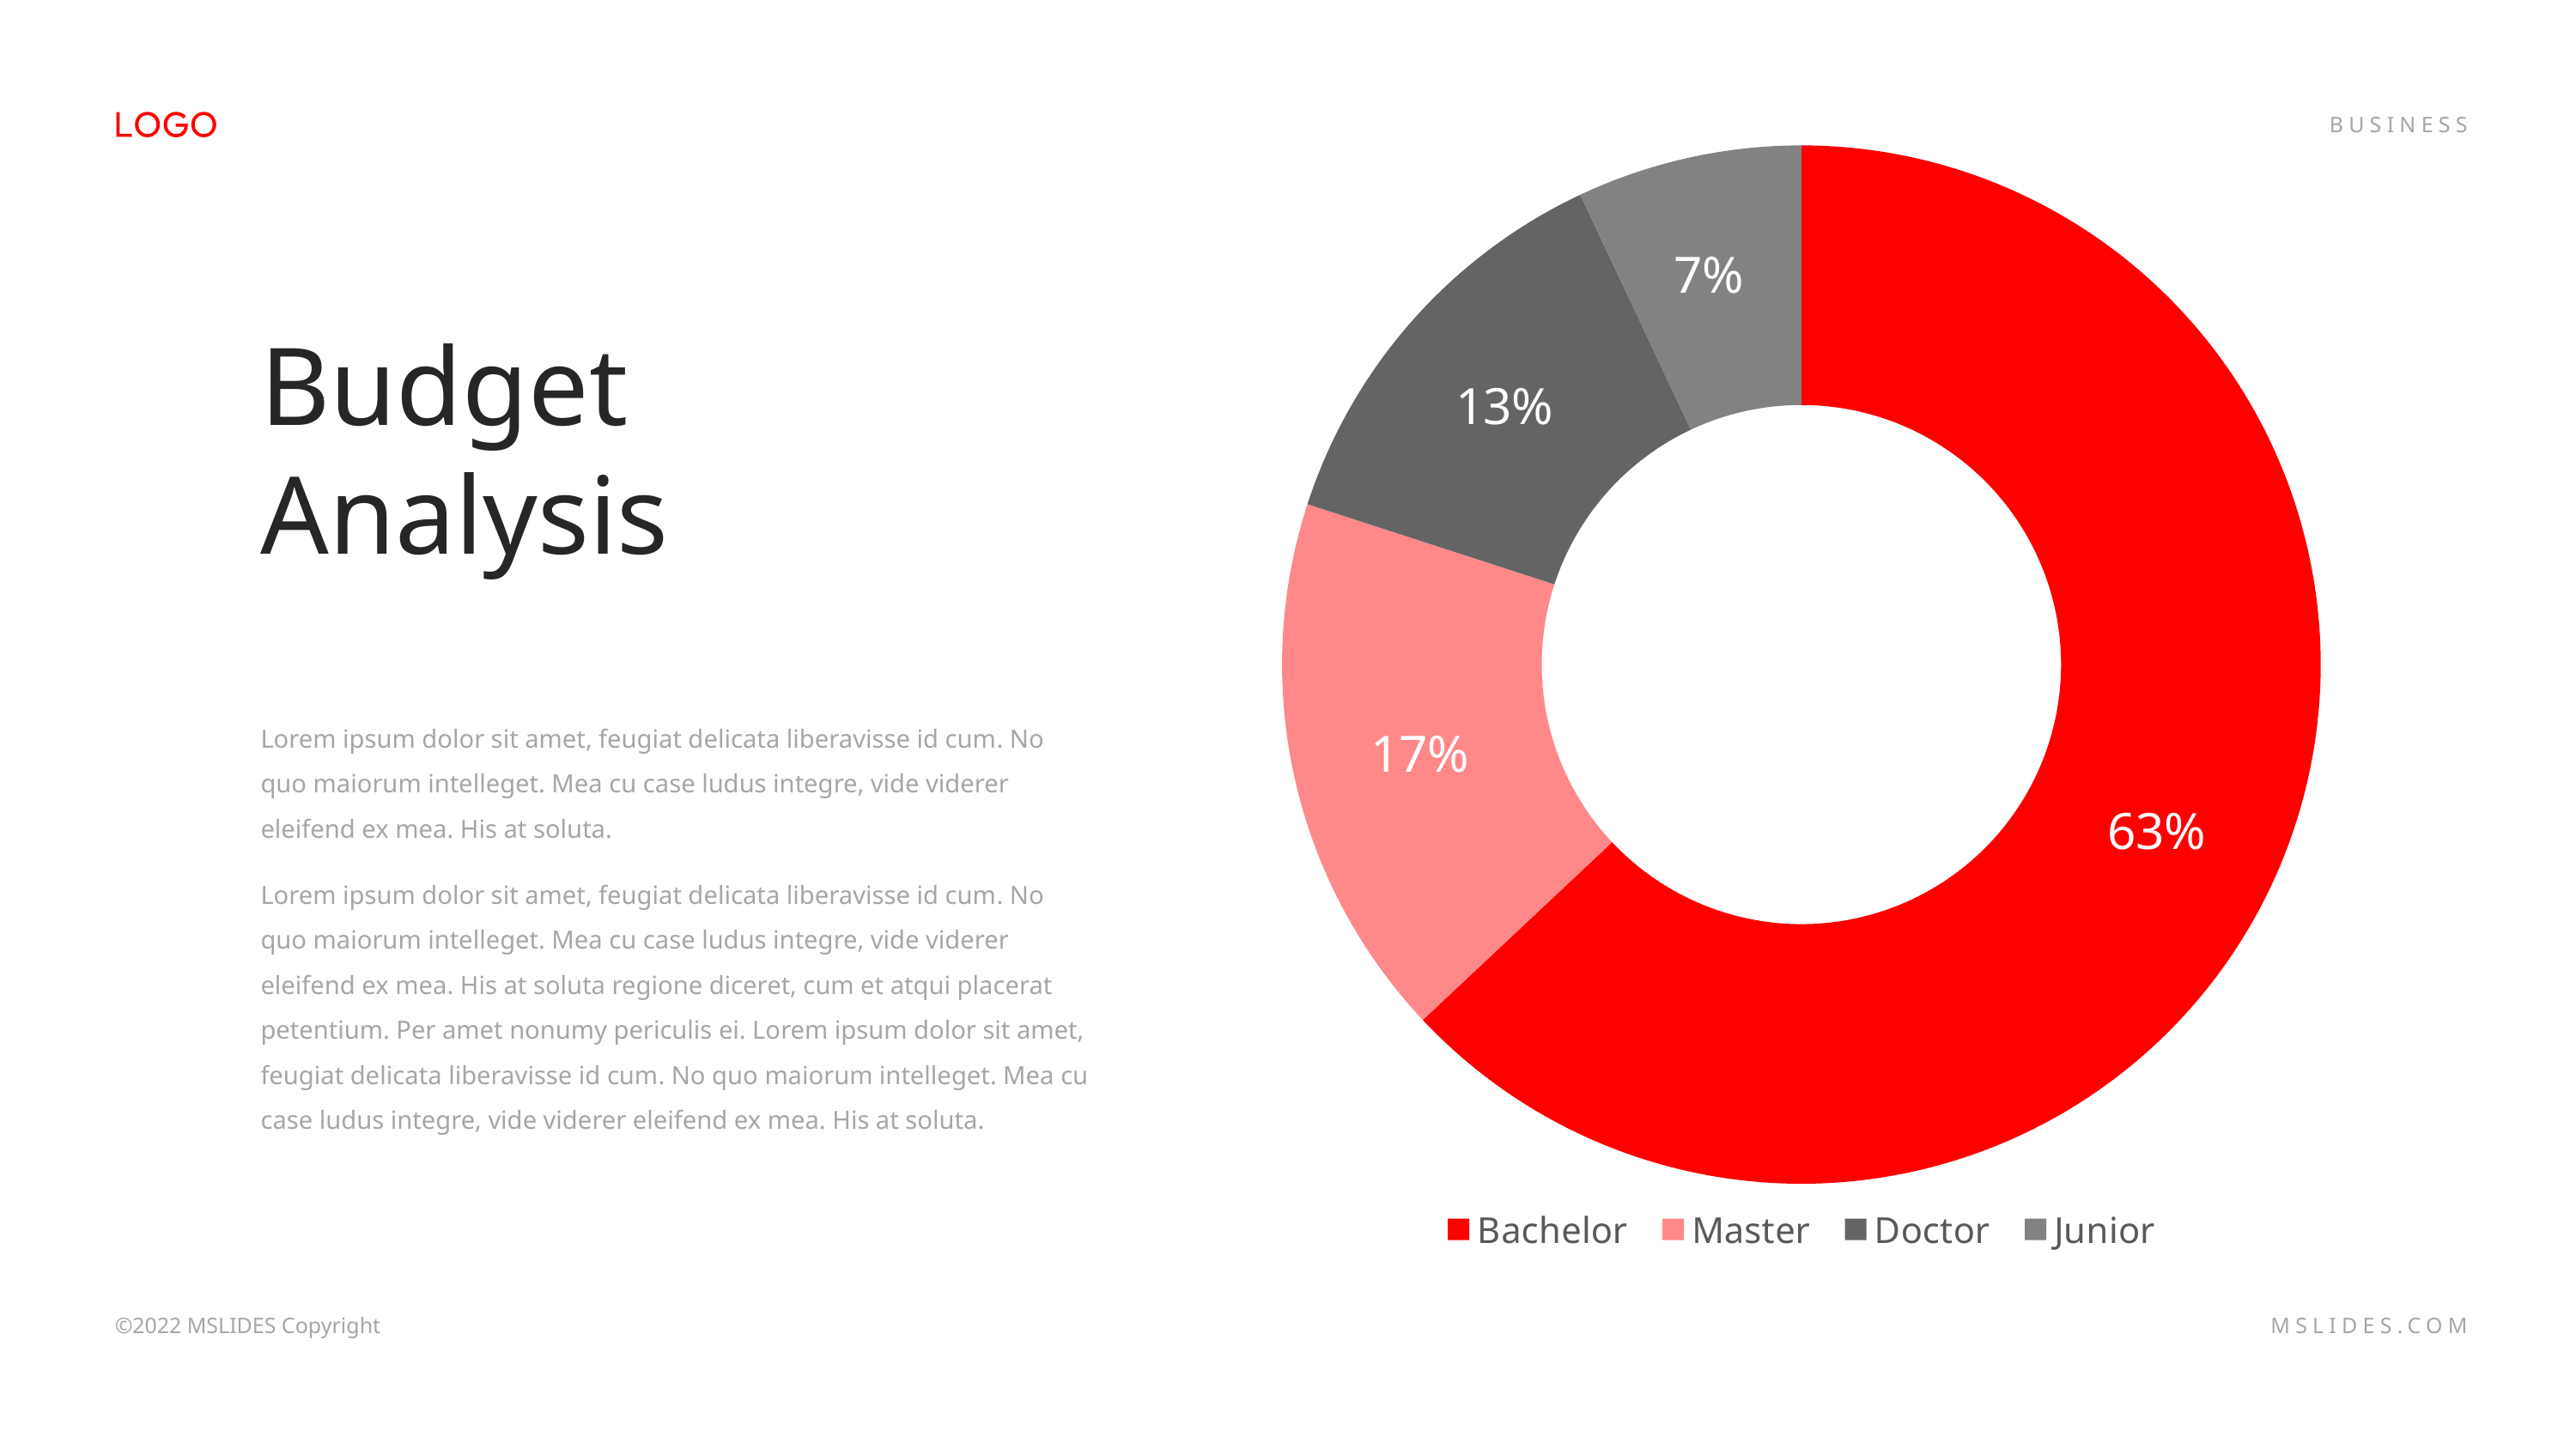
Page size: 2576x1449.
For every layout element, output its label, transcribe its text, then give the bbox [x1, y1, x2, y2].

text_box Budget Analysis [247, 312, 848, 583]
chart [1143, 122, 2460, 1281]
text_box Lorem ipsum dolor sit amet, feugiat delicata liberavisse id cum. No quo maiorum intelleget. Mea cu case ludus integre, vide viderer eleifend ex mea. His at soluta. Lorem ipsum dolor sit amet, feugiat delicata liberavisse id cum. No quo maiorum intelleget. Mea cu case ludus integre, vide viderer eleifend ex mea. His at soluta regione diceret, cum et atqui placerat petentium. Per amet nonumy periculis ei. Lorem ipsum dolor sit amet, feugiat delicata liberavisse id cum. No quo maiorum intelleget. Mea cu case ludus integre, vide viderer eleifend ex mea. His at soluta. [247, 701, 1108, 1141]
